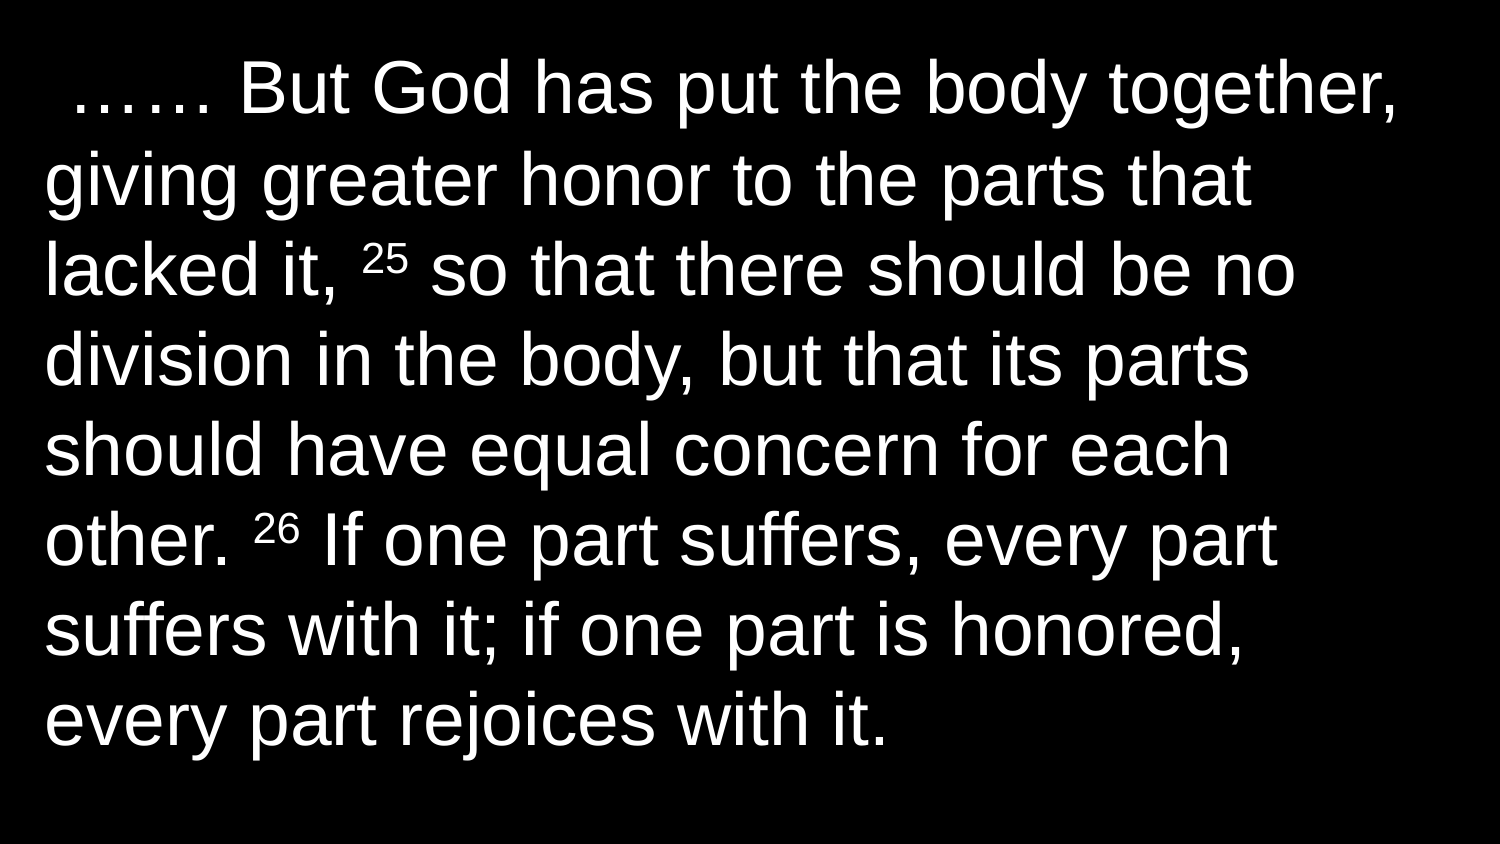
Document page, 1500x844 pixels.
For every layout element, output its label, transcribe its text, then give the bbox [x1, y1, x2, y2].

text_box …… But God has put the body together, giving greater honor to the parts that lacked it, 25 so that there should be no division in the body, but that its parts should have equal concern for each other. 26 If one part suffers, every part suffers with it; if one part is honored, every part rejoices with it. [29, 23, 1484, 768]
